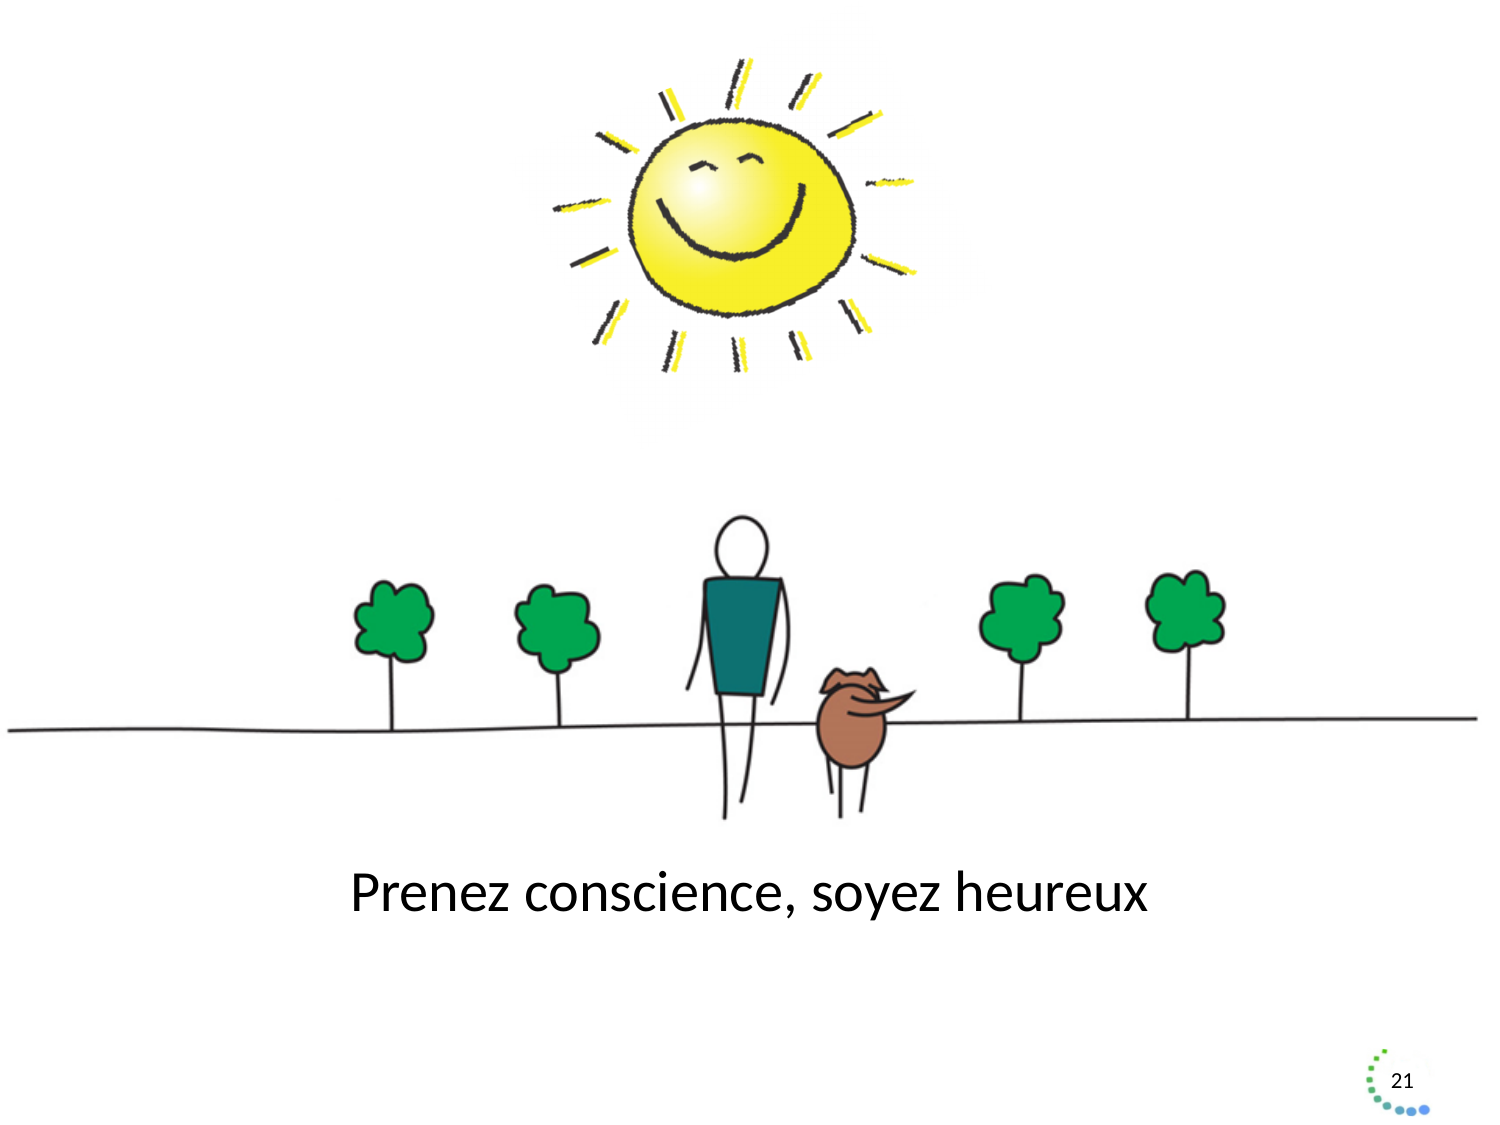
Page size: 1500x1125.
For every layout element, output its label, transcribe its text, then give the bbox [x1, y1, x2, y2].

picture [0, 2, 1500, 845]
text_box Prenez conscience, soyez heureux [335, 854, 1165, 931]
picture [1363, 1047, 1435, 1117]
